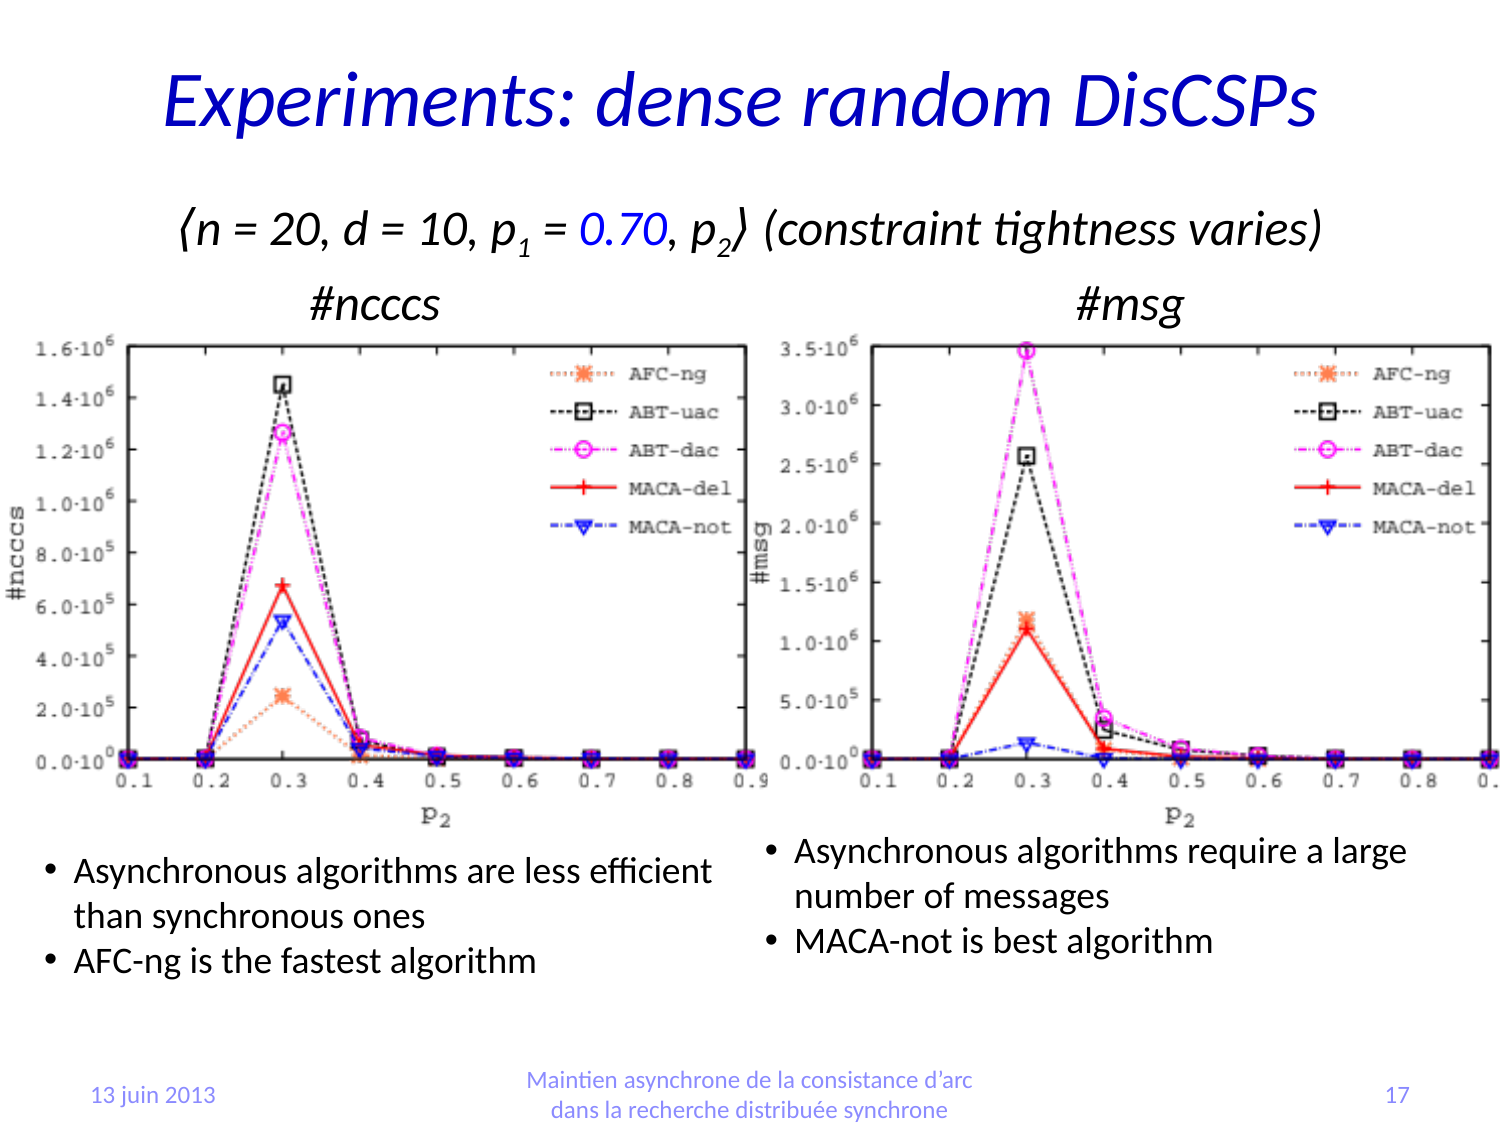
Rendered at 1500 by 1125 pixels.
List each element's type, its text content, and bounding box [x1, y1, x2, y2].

table_cell #msg [751, 276, 1499, 324]
picture [0, 326, 1500, 831]
footer Maintien asynchrone de la consistance d’arc dans la recherche distribuée synchrone [484, 1063, 1016, 1124]
text_box Asynchronous algorithms require a large number of messages MACA-not is best algorithm [749, 840, 1500, 969]
slide_number 13 juin 2013 [75, 1063, 425, 1124]
slide_number 17 [1074, 1063, 1425, 1124]
table_cell #ncccs [1, 276, 749, 324]
text_box Asynchronous algorithms are less efficient than synchronous ones AFC-ng is the fastest algorithm [29, 840, 736, 989]
title Experiments: dense random DisCSPs [0, 0, 1500, 190]
table_header ⟨n = 20, d = 10, p1 = 0.70, p2⟩ (constraint tightness varies) [1, 201, 1499, 274]
